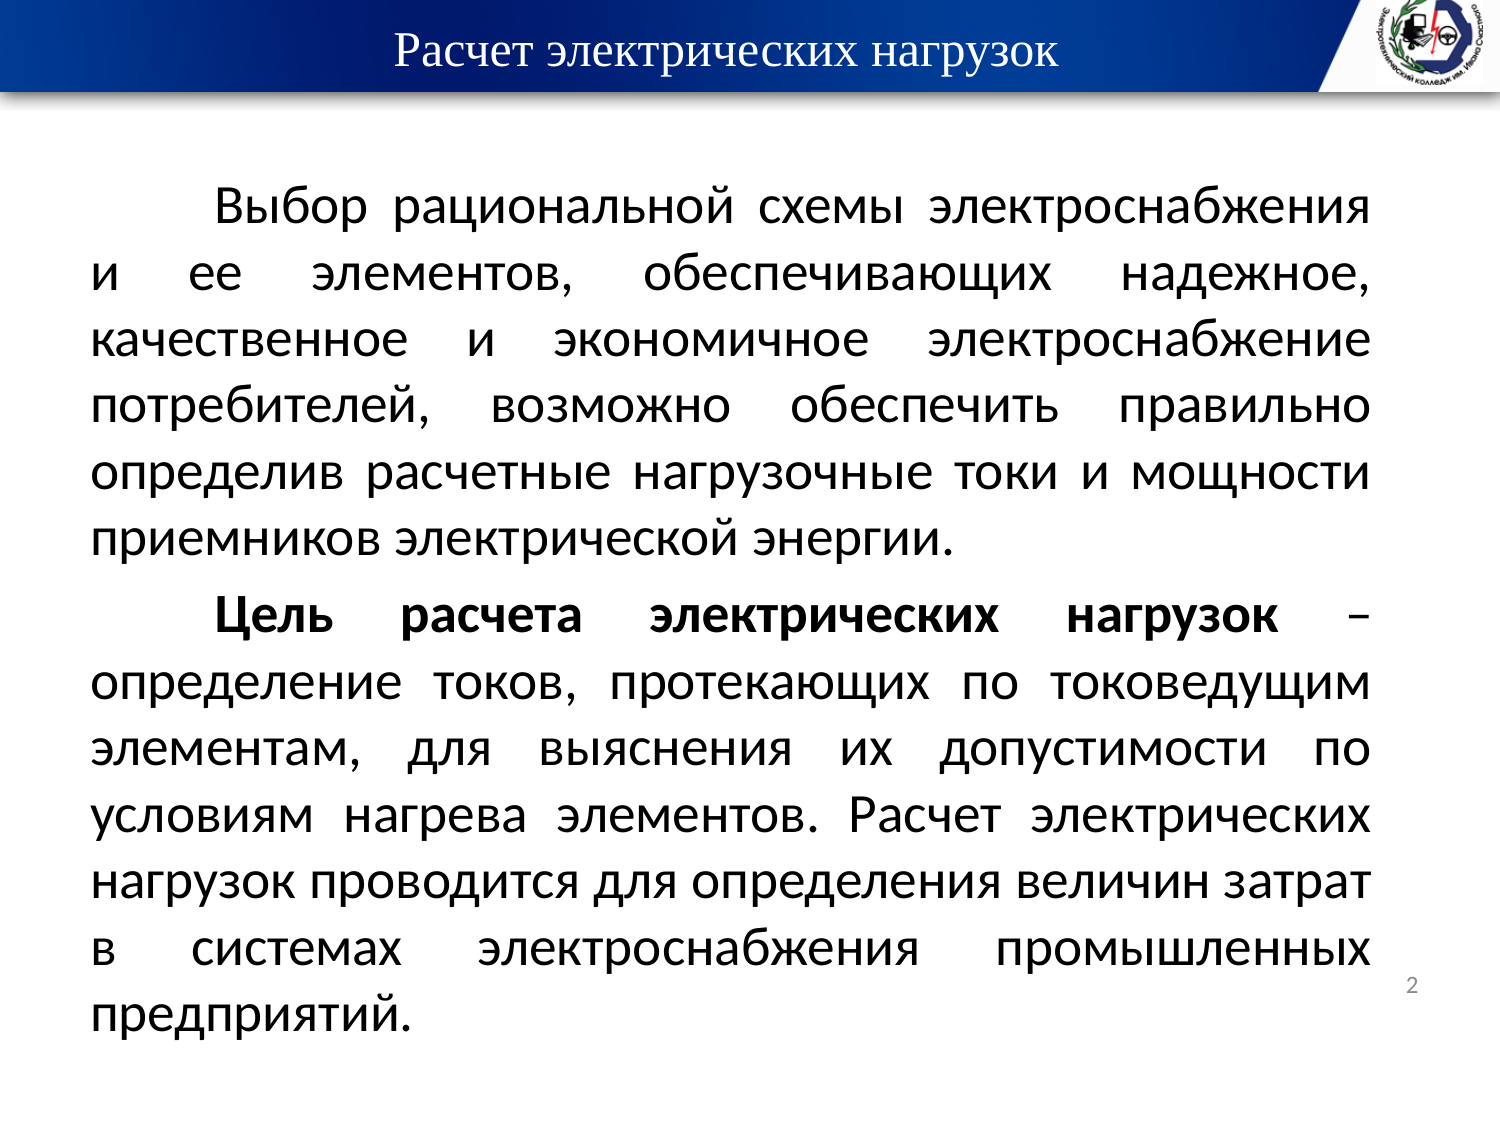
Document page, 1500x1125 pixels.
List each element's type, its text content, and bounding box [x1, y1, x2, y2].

list Выбор рациональной схемы электроснабжения и ее элементов, обеспечивающих надежное, качественное и экономичное электроснабжение потребителей, возможно обеспечить правильно определив расчетные нагрузочные токи и мощности приемников электрической энергии. Цель расчета электрических нагрузок – определение токов, протекающих по токоведущим элементам, для выяснения их допустимости по условиям нагрева элементов. Расчет электрических нагрузок проводится для определения величин затрат в системах электроснабжения промышленных предприятий. [75, 160, 1388, 1062]
picture [0, 0, 1500, 92]
slide_number 2 [1333, 940, 1434, 1027]
